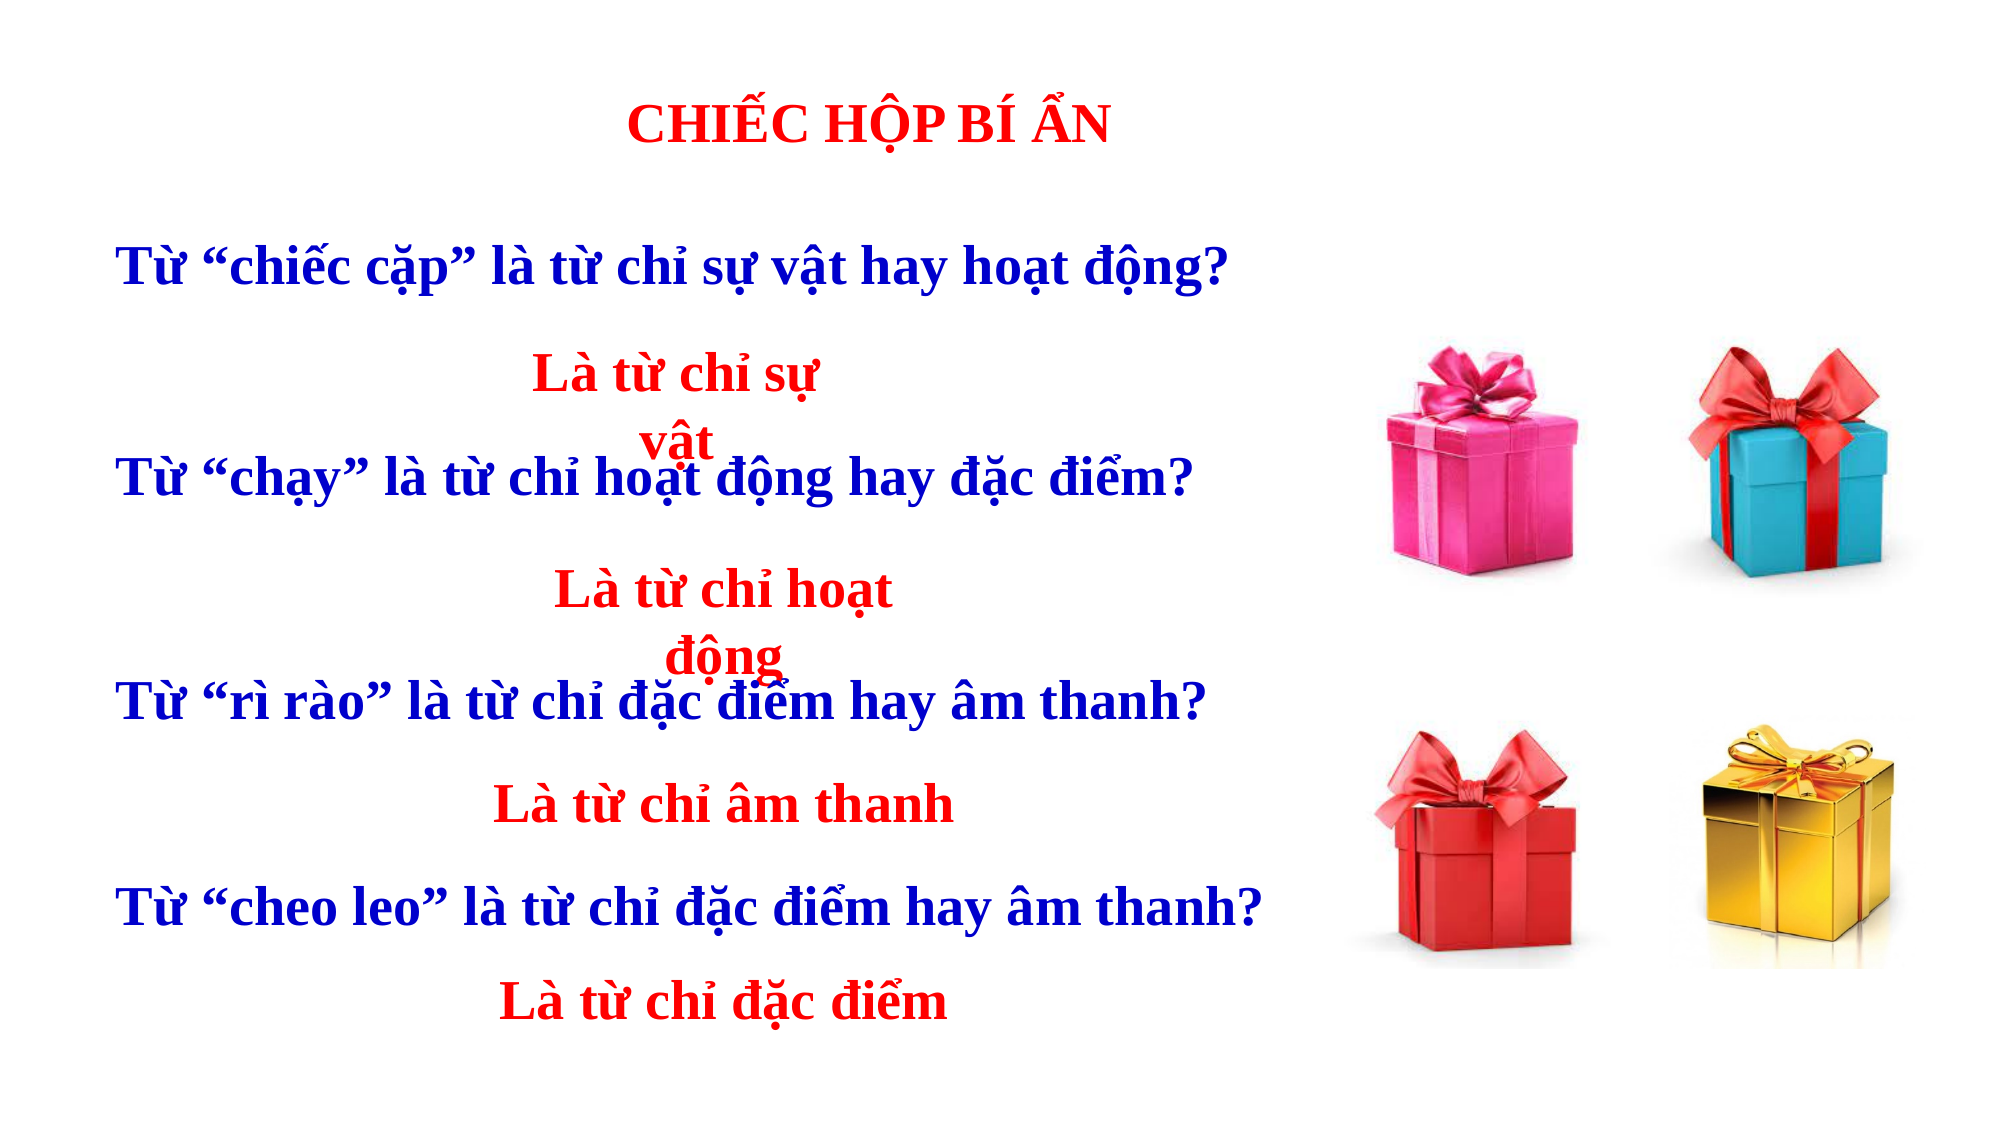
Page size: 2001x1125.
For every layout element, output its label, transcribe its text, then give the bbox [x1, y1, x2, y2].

text_box Từ “cheo leo” là từ chỉ đặc điểm hay âm thanh? [101, 862, 1300, 945]
text_box CHIẾC HỘP BÍ ẨN [597, 78, 1127, 161]
text_box Từ “chạy” là từ chỉ hoạt động hay đặc điểm? [101, 431, 1319, 514]
text_box Từ “rì rào” là từ chỉ đặc điểm hay âm thanh? [101, 656, 1225, 739]
text_box Là từ chỉ đặc điểm [475, 955, 973, 1038]
picture [1668, 715, 1926, 969]
text_box Là từ chỉ sự vật [475, 328, 879, 431]
text_box Là từ chỉ hoạt động [475, 543, 973, 656]
text_box Từ “chiếc cặp” là từ chỉ sự vật hay hoạt động? [101, 220, 1319, 304]
picture [1648, 316, 1946, 609]
picture [1335, 716, 1622, 969]
text_box Là từ chỉ âm thanh [475, 759, 973, 842]
picture [1335, 316, 1631, 608]
